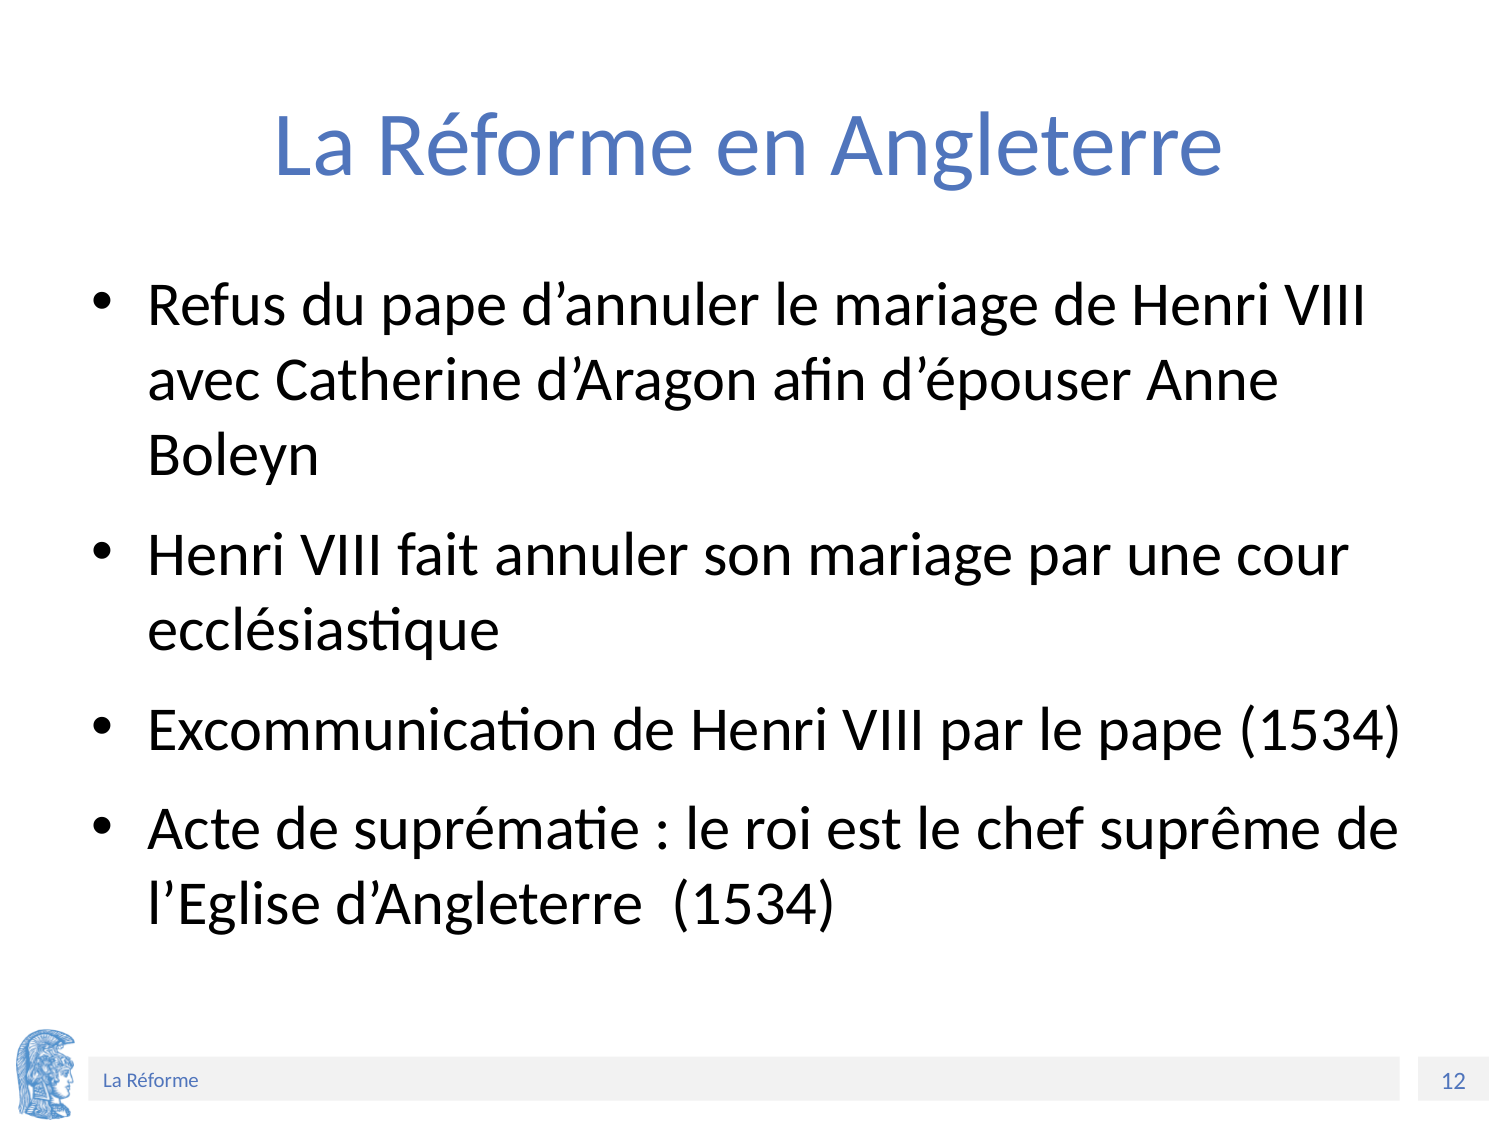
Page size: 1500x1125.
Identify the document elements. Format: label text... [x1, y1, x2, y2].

title La Réforme en Angleterre [75, 45, 1425, 233]
list Refus du pape d’annuler le mariage de Henri VIII avec Catherine d’Aragon afin d’épouser Anne Boleyn Henri VIII fait annuler son mariage par une cour ecclésiastique Excommunication de Henri VIII par le pape (1534) Acte de suprématie : le roi est le chef suprême de l’Eglise d’Angleterre (1534) [76, 255, 1427, 998]
picture [9, 1026, 81, 1120]
